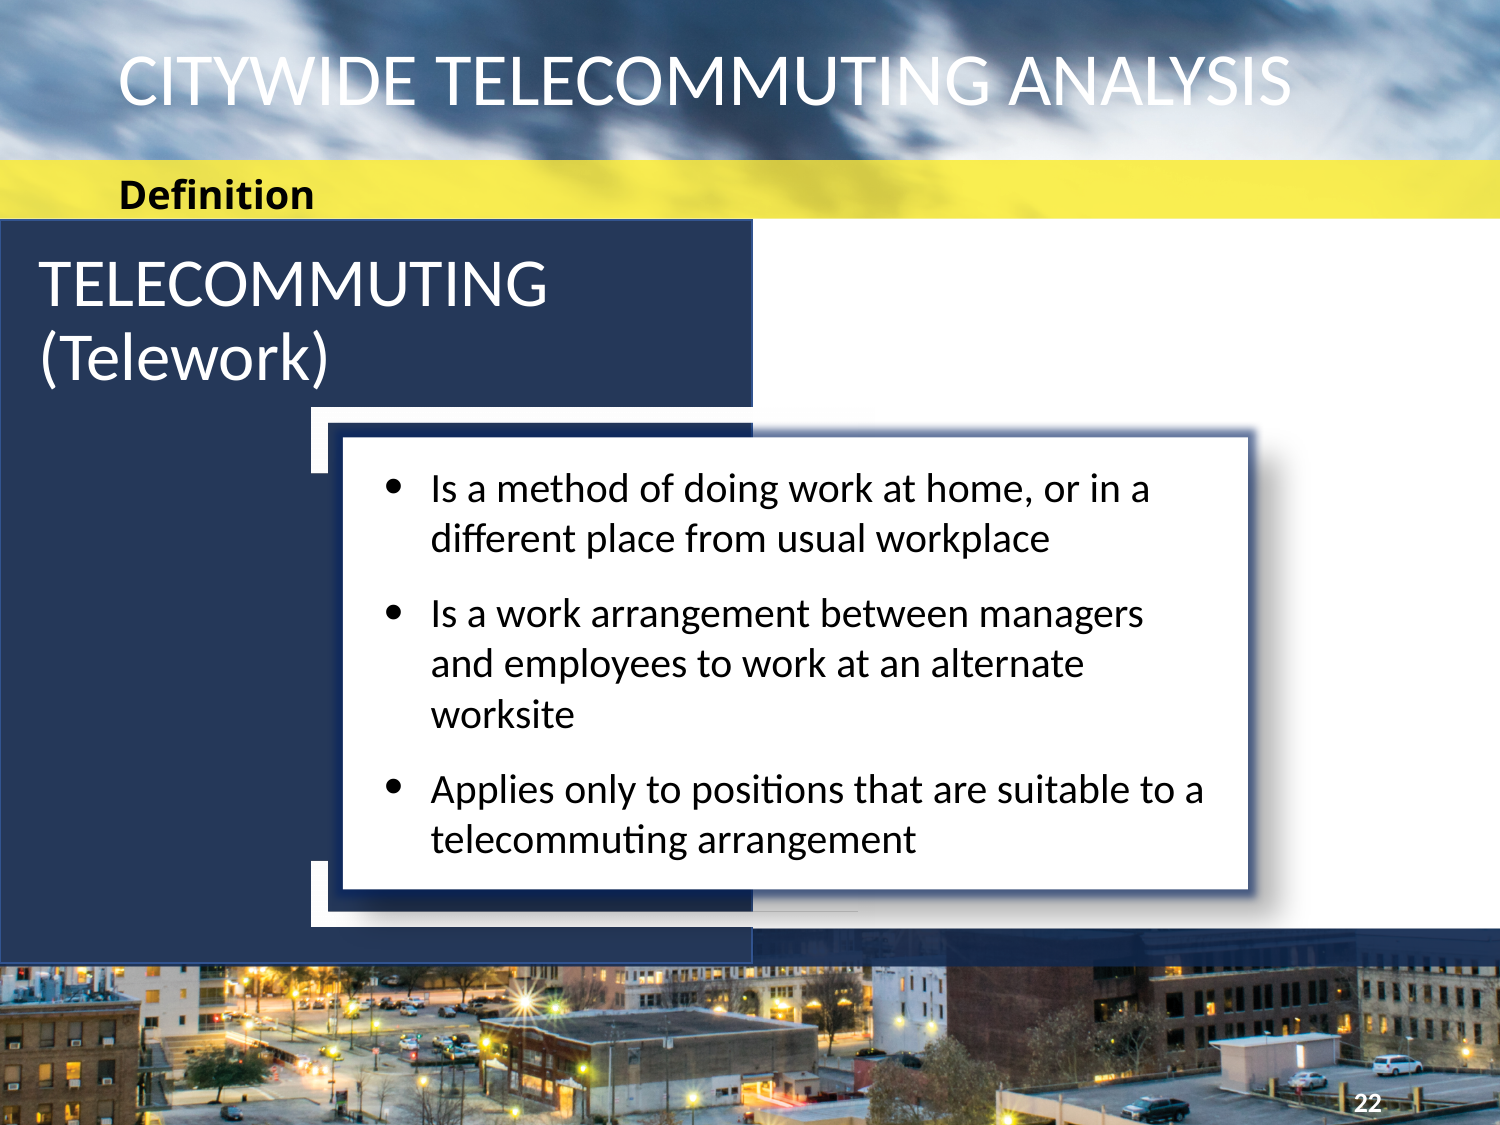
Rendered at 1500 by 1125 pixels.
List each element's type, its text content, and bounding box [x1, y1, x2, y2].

list Definition [103, 163, 1397, 220]
text_box TELECOMMUTING (Telework) [23, 238, 776, 404]
picture [0, 0, 1500, 1125]
text_box Is a method of doing work at home, or in a different place from usual workplace Is a work arrangement between managers and employees to work at an alternate worksite Applies only to positions that are suitable to a telecommuting arrangement [875, 453, 1231, 869]
text_box [0, 219, 753, 964]
title CITYWIDE TELECOMMUTING ANALYSIS [103, 0, 1397, 162]
text_box [875, 436, 1249, 890]
slide_number 22 [1059, 1065, 1397, 1125]
